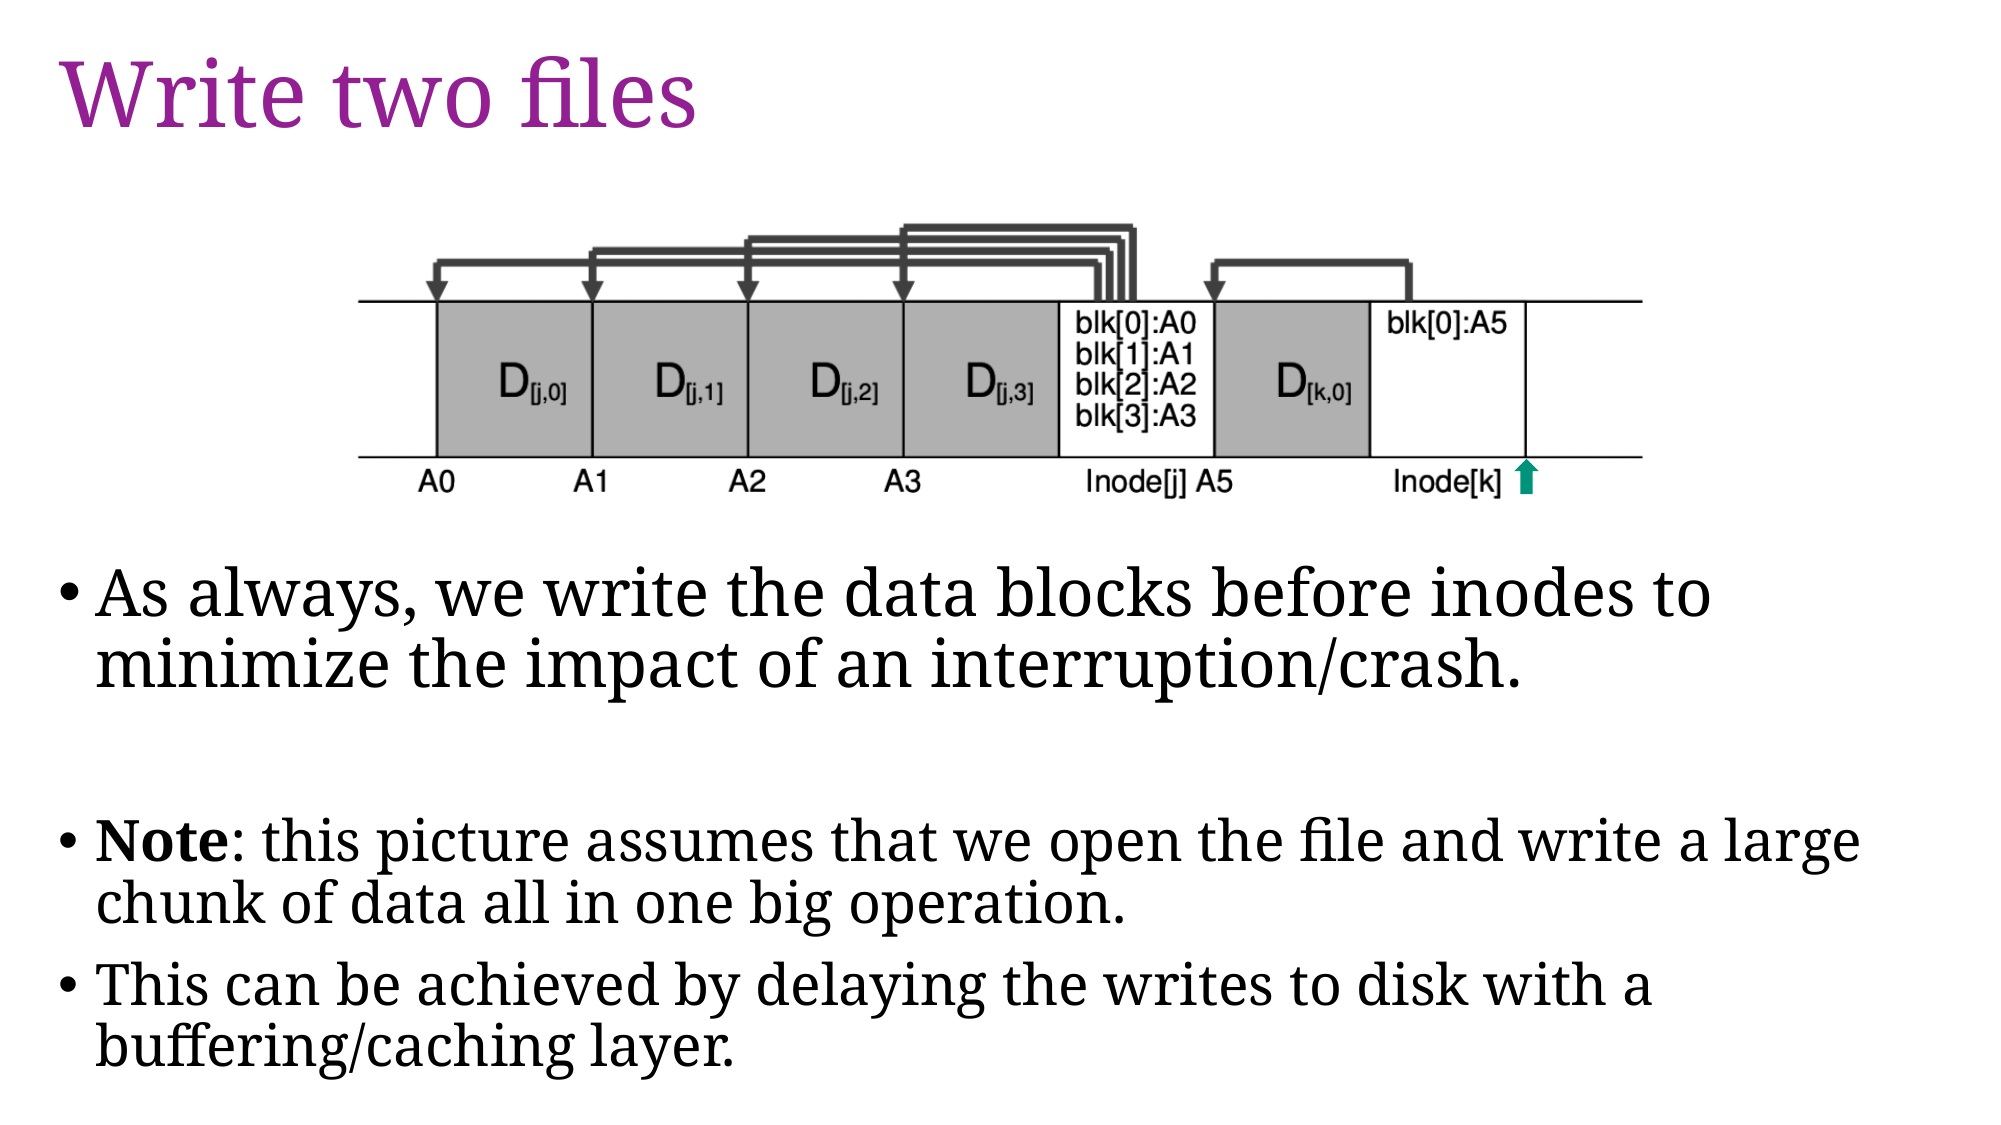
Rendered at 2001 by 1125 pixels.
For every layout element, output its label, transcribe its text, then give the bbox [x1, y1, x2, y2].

picture [347, 208, 1648, 517]
list As always, we write the data blocks before inodes to minimize the impact of an interruption/crash. Note: this picture assumes that we open the file and write a large chunk of data all in one big operation. This can be achieved by delaying the writes to disk with a buffering/caching layer. [43, 552, 1953, 1091]
title Write two files [43, 25, 1953, 171]
